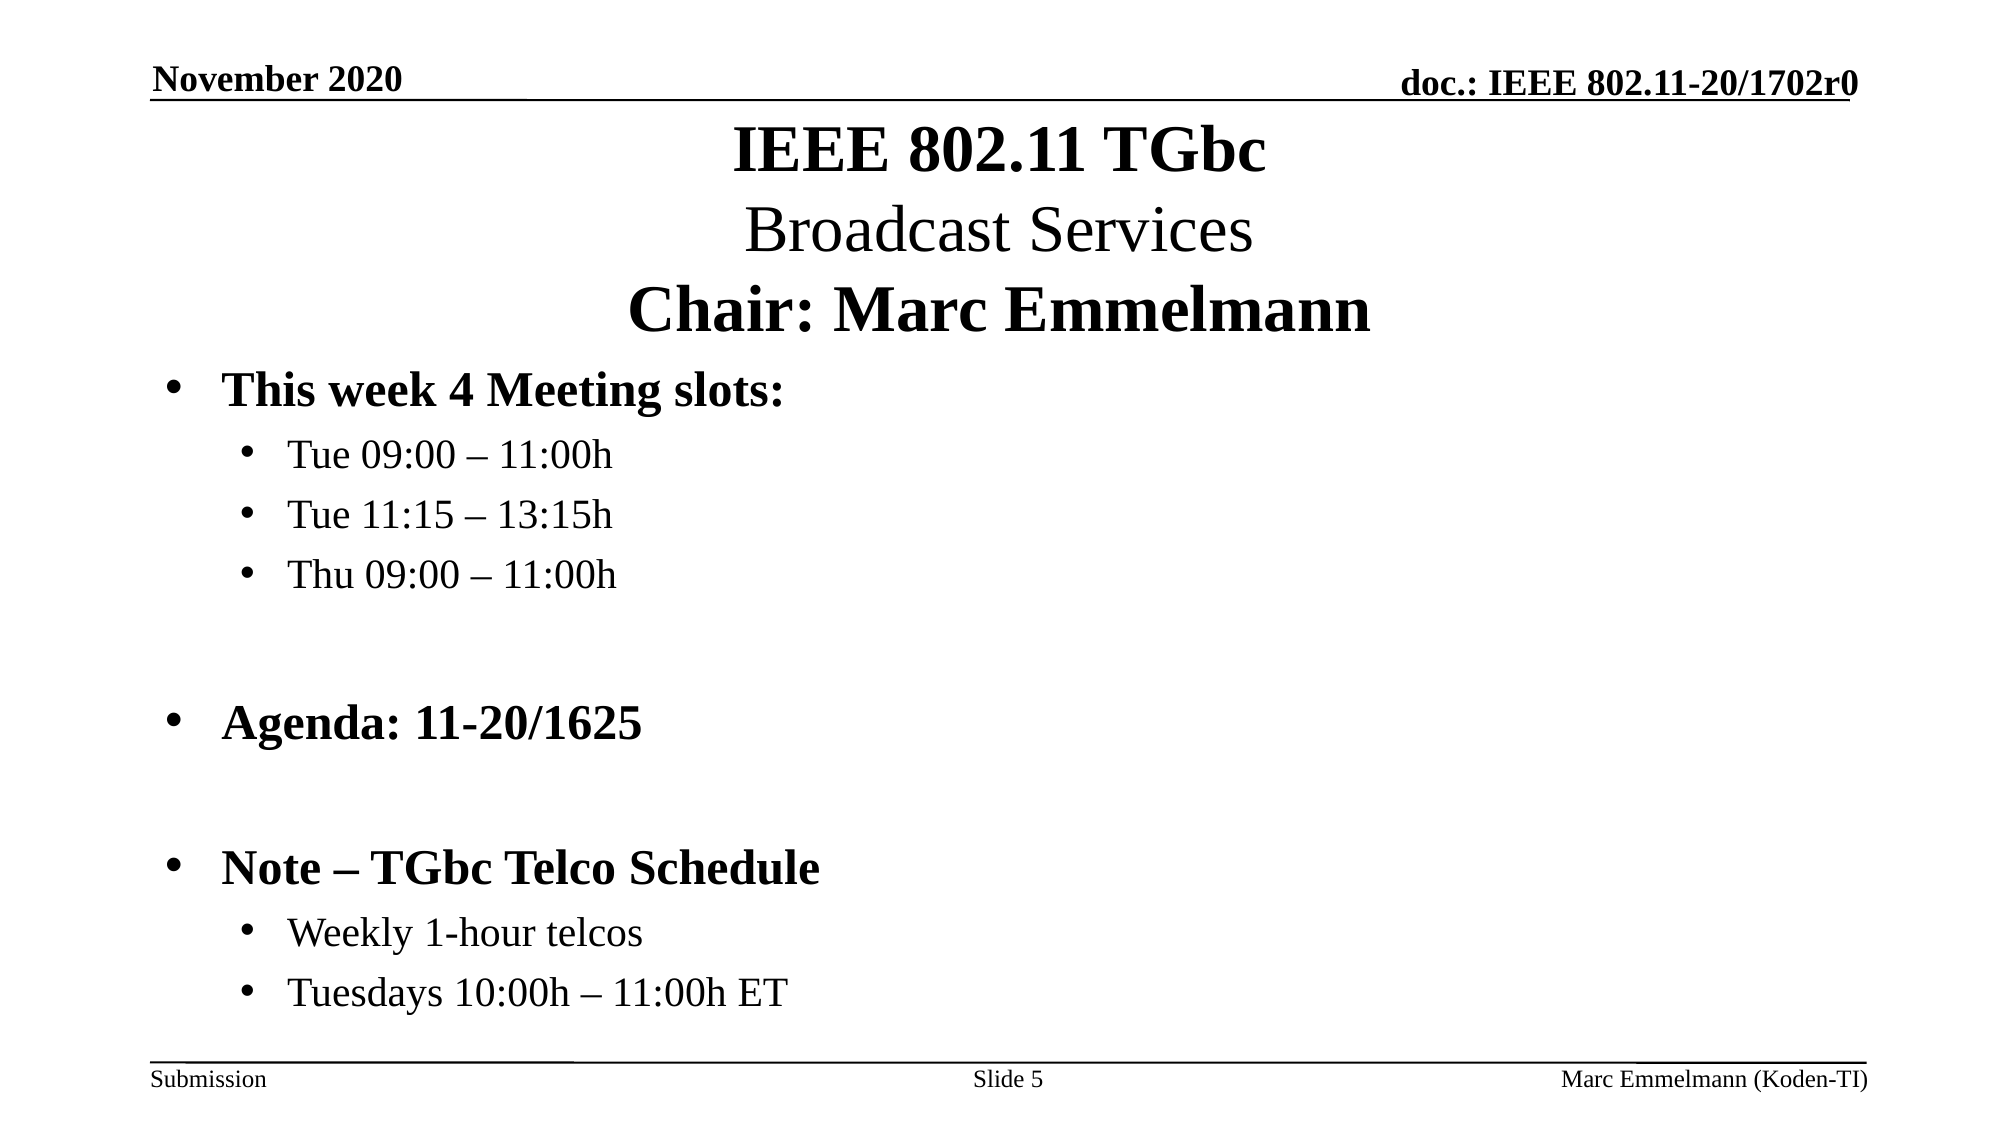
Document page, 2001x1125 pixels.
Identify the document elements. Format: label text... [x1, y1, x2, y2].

list This week 4 Meeting slots: Tue 09:00 – 11:00h Tue 11:15 – 13:15h Thu 09:00 – 11:00h Agenda: 11-20/1625 Note – TGbc Telco Schedule Weekly 1-hour telcos Tuesdays 10:00h – 11:00h ET [149, 348, 1850, 1024]
slide_number Slide 5 [950, 1061, 1067, 1123]
title IEEE 802.11 TGbc Broadcast Services Chair: Marc Emmelmann [149, 136, 1850, 313]
footer Marc Emmelmann (Koden-TI) [1171, 1061, 1869, 1093]
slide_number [152, 54, 563, 100]
